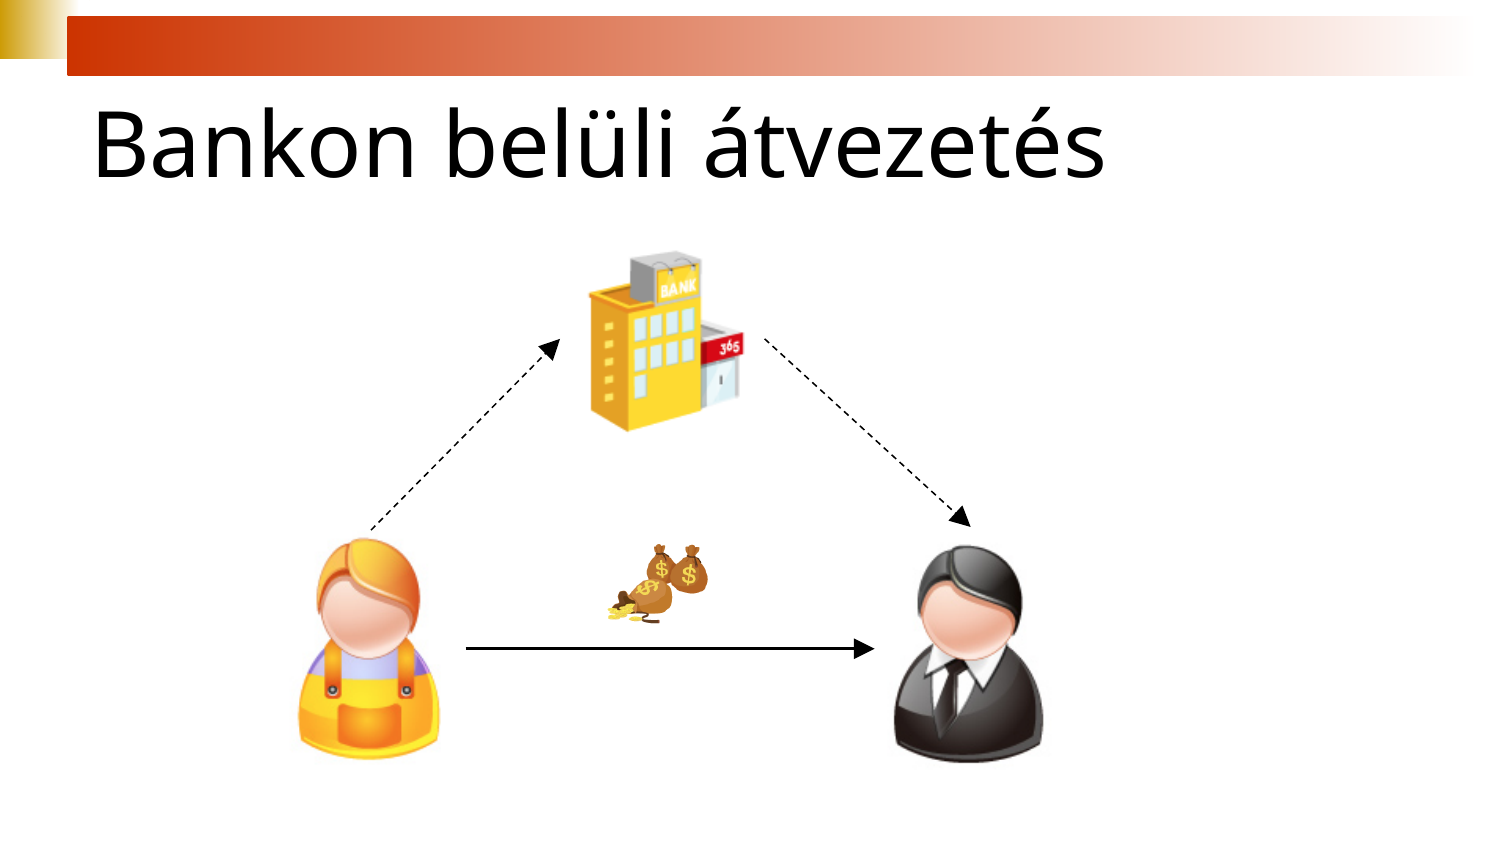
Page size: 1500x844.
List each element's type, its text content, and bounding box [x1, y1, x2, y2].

picture [874, 526, 1067, 771]
picture [276, 529, 466, 768]
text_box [764, 338, 971, 528]
title Bankon belüli átvezetés [75, 56, 1425, 226]
picture [559, 232, 765, 446]
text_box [370, 338, 561, 531]
picture [597, 529, 717, 636]
